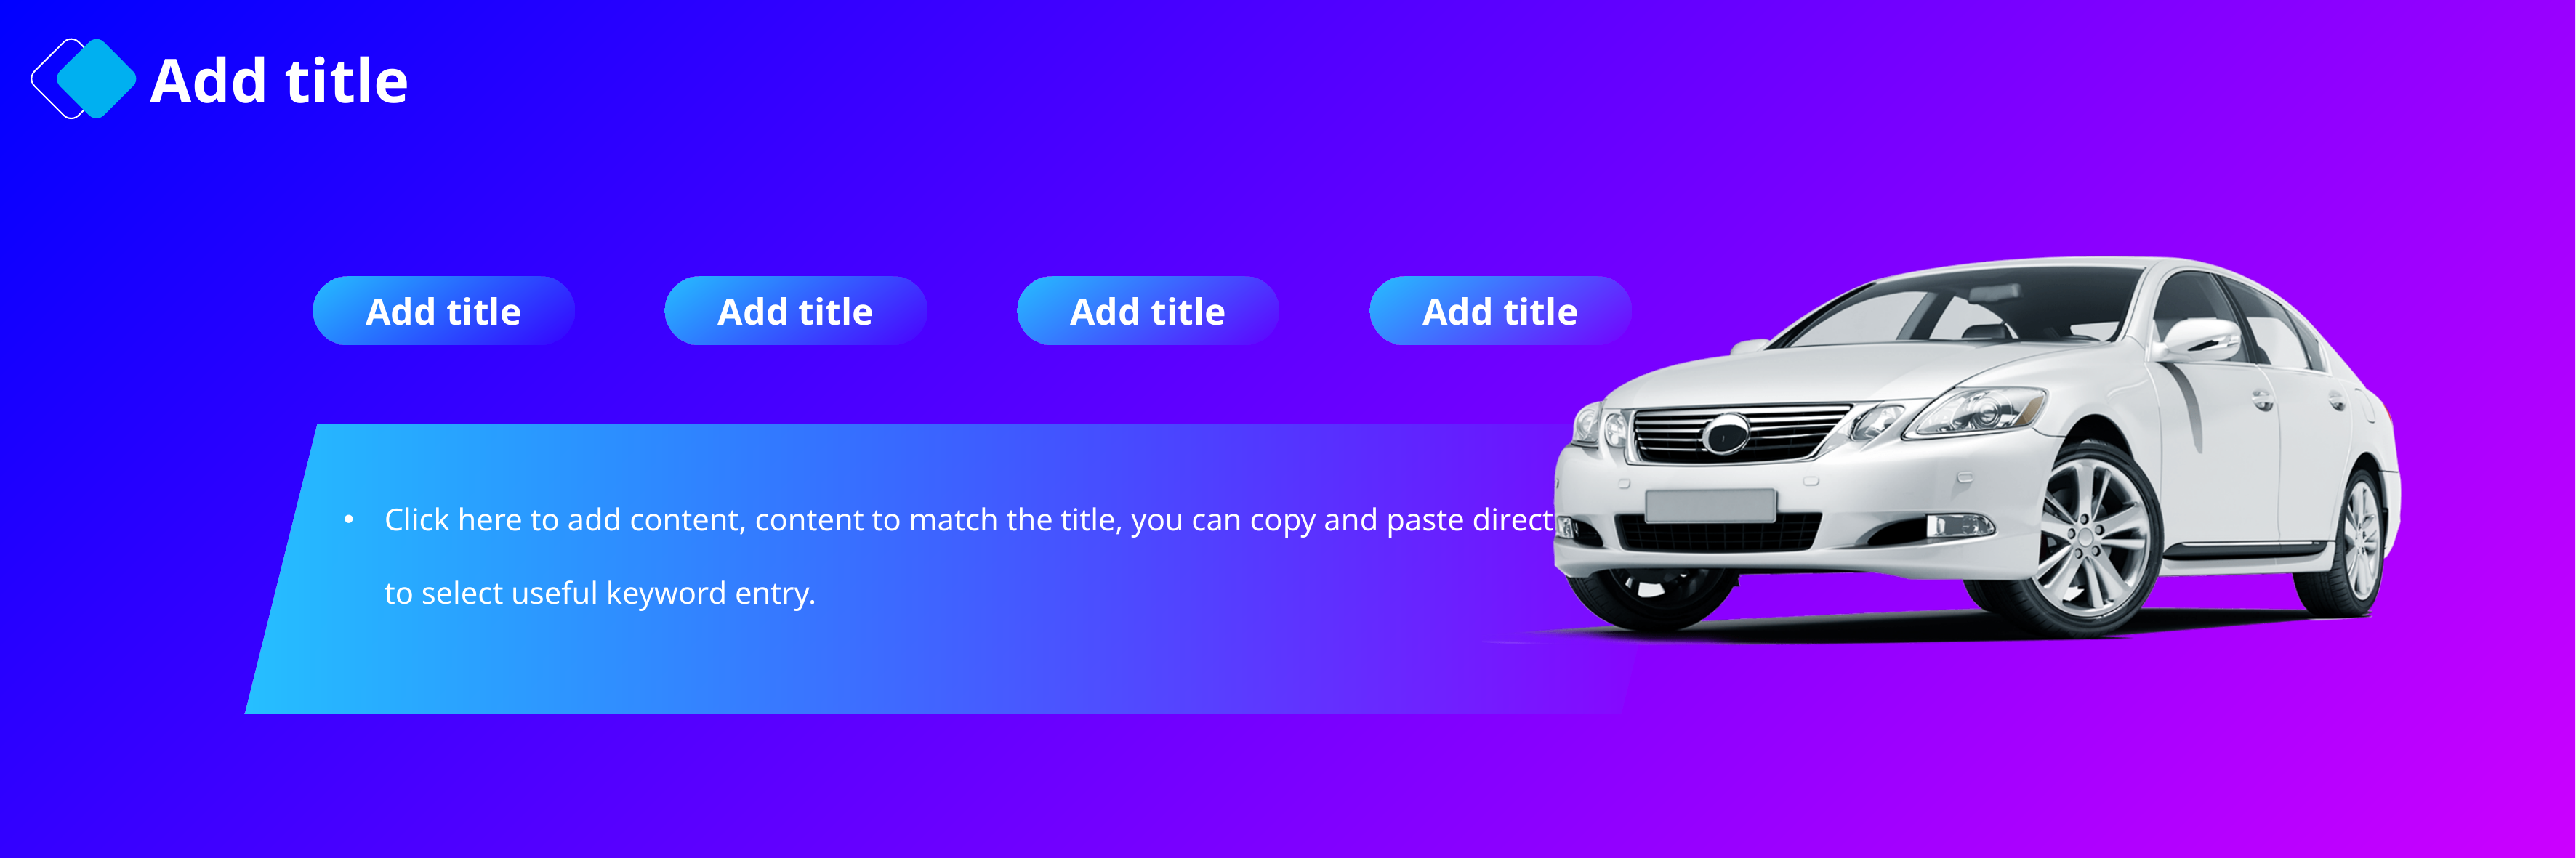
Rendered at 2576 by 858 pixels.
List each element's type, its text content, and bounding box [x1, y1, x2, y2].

text_box Add title [1016, 275, 1280, 346]
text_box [40, 36, 551, 121]
text_box Add title [312, 275, 576, 346]
text_box Add title [664, 275, 928, 346]
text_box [244, 424, 1694, 714]
picture [1481, 195, 2442, 694]
text_box Add title [1369, 275, 1481, 346]
